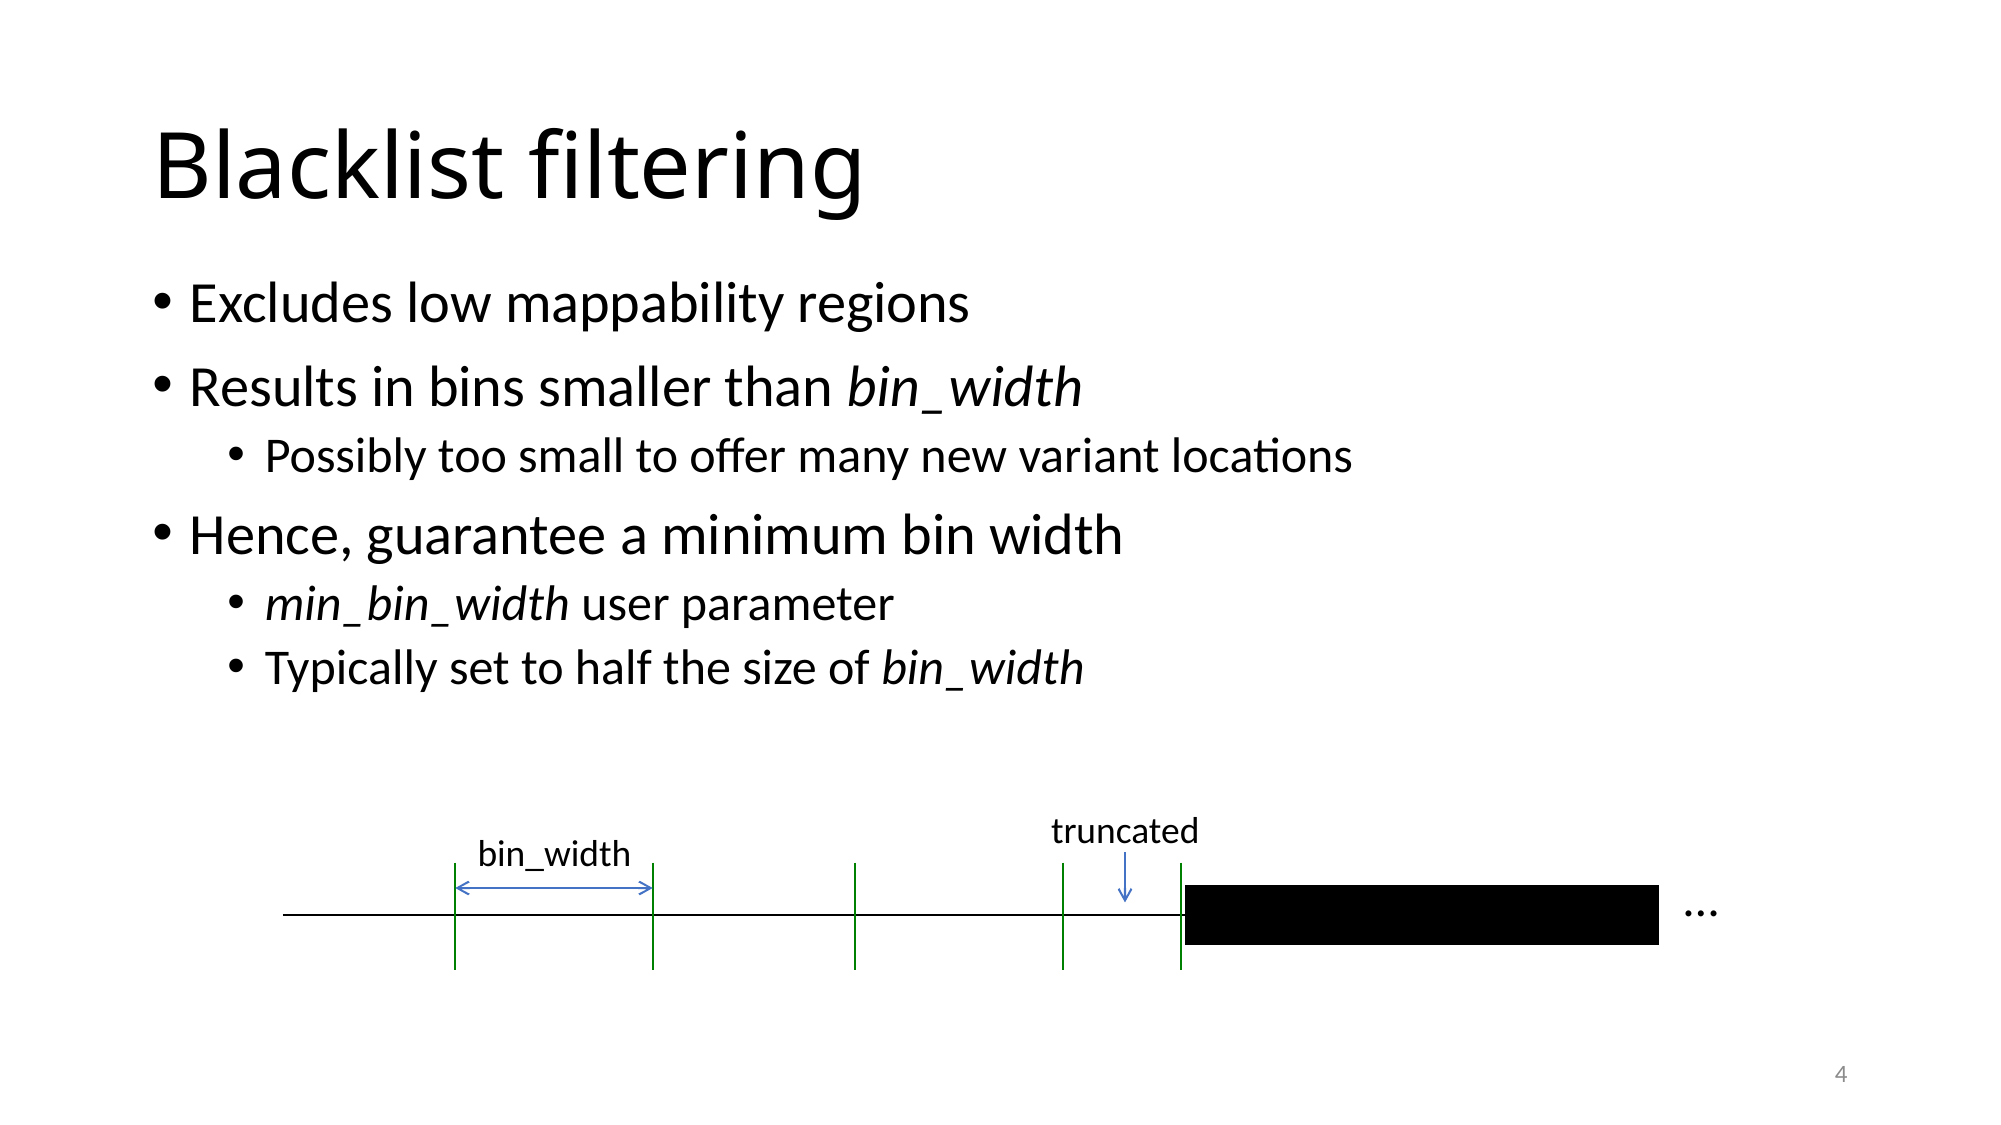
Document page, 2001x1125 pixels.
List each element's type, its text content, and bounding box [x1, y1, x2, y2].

text_box bin_width [462, 821, 647, 882]
text_box truncated [1036, 798, 1215, 859]
title Blacklist filtering [137, 59, 1863, 264]
text_box [1185, 916, 1659, 945]
text_box … [1668, 859, 1734, 934]
slide_number 4 [1412, 1042, 1863, 1103]
list Excludes low mappability regions Results in bins smaller than bin_width Possibly too small to offer many new variant locations Hence, guarantee a minimum bin width min_bin_width user parameter Typically set to half the size of bin_width [137, 264, 1863, 786]
text_box [1185, 885, 1659, 914]
